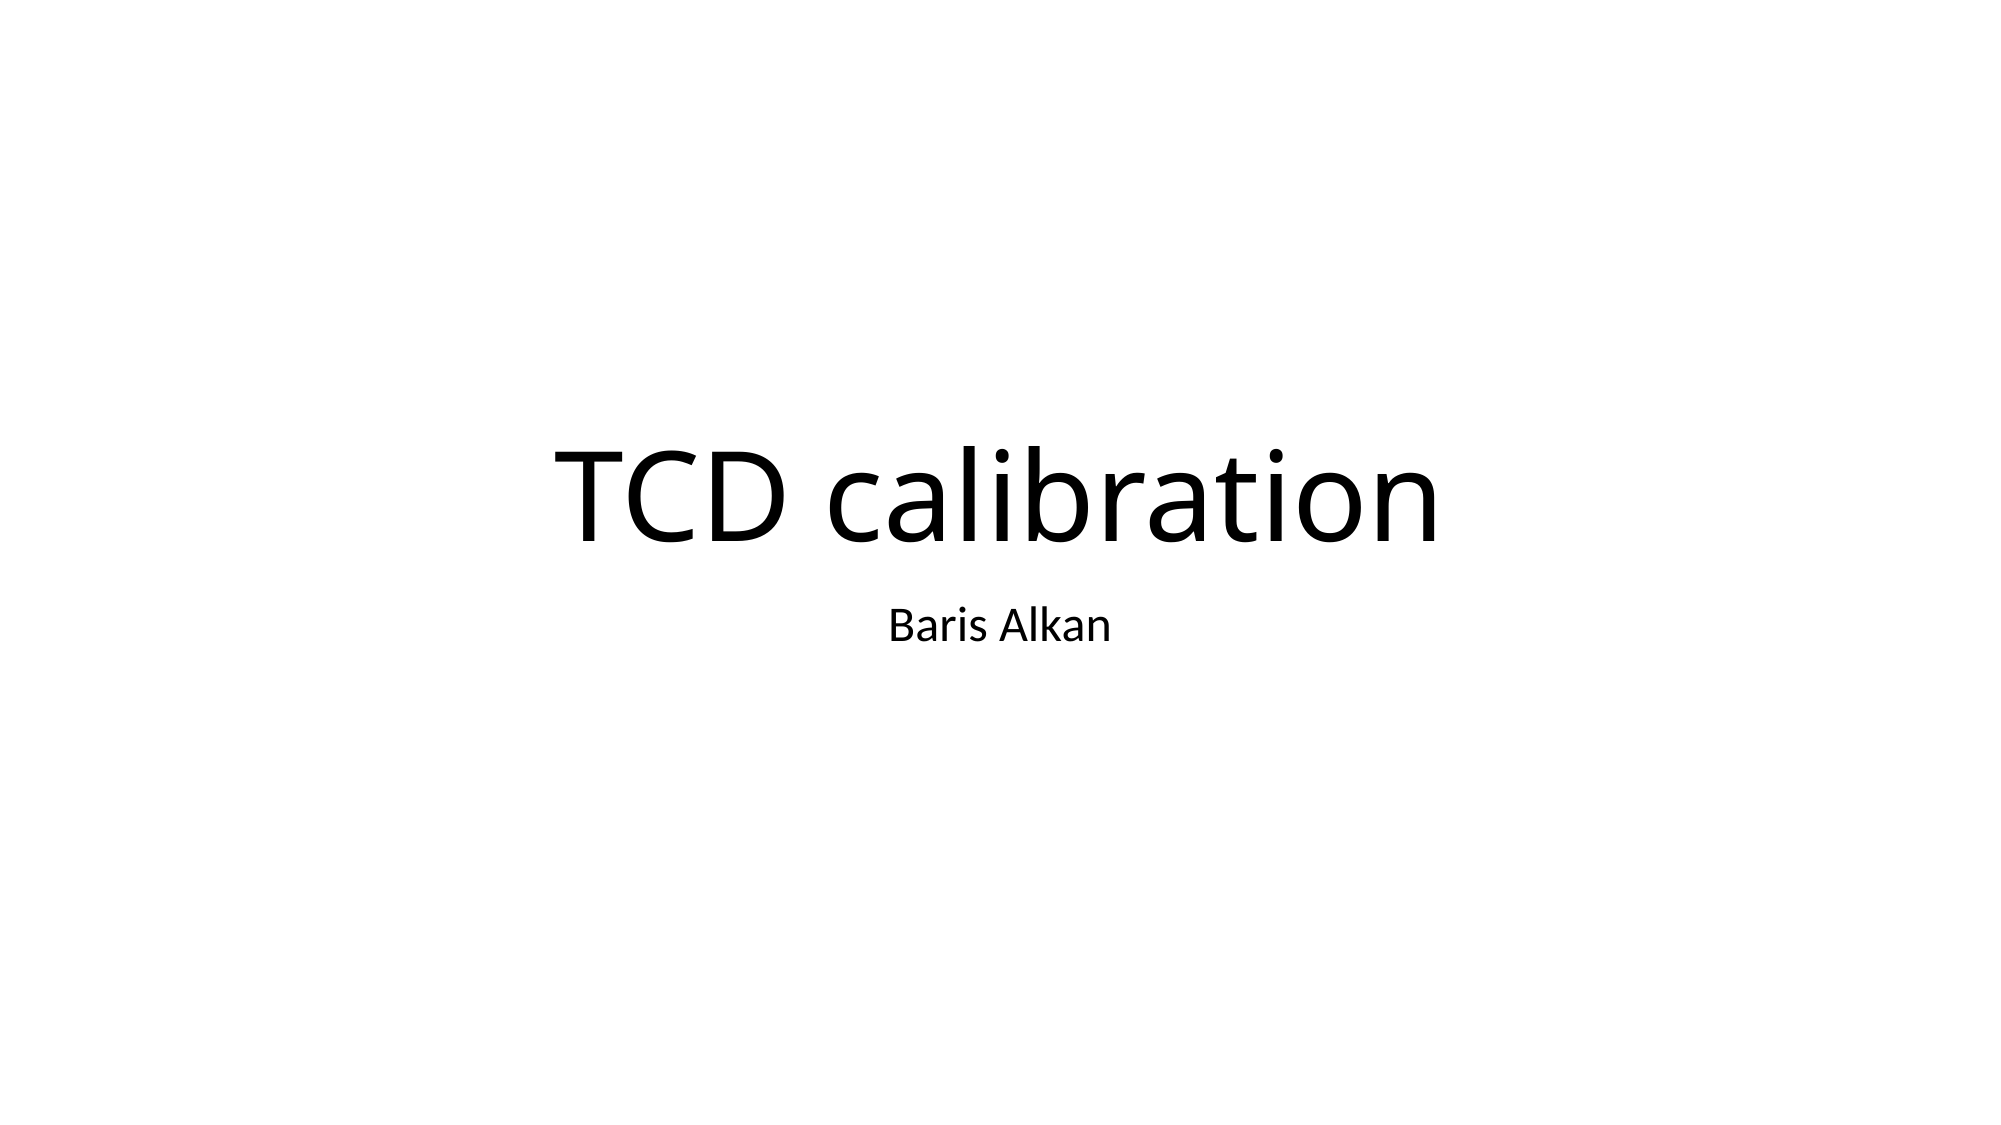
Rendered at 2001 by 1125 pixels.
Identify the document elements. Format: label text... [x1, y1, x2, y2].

subtitle Baris Alkan [249, 590, 1750, 863]
title TCD calibration [249, 184, 1750, 576]
